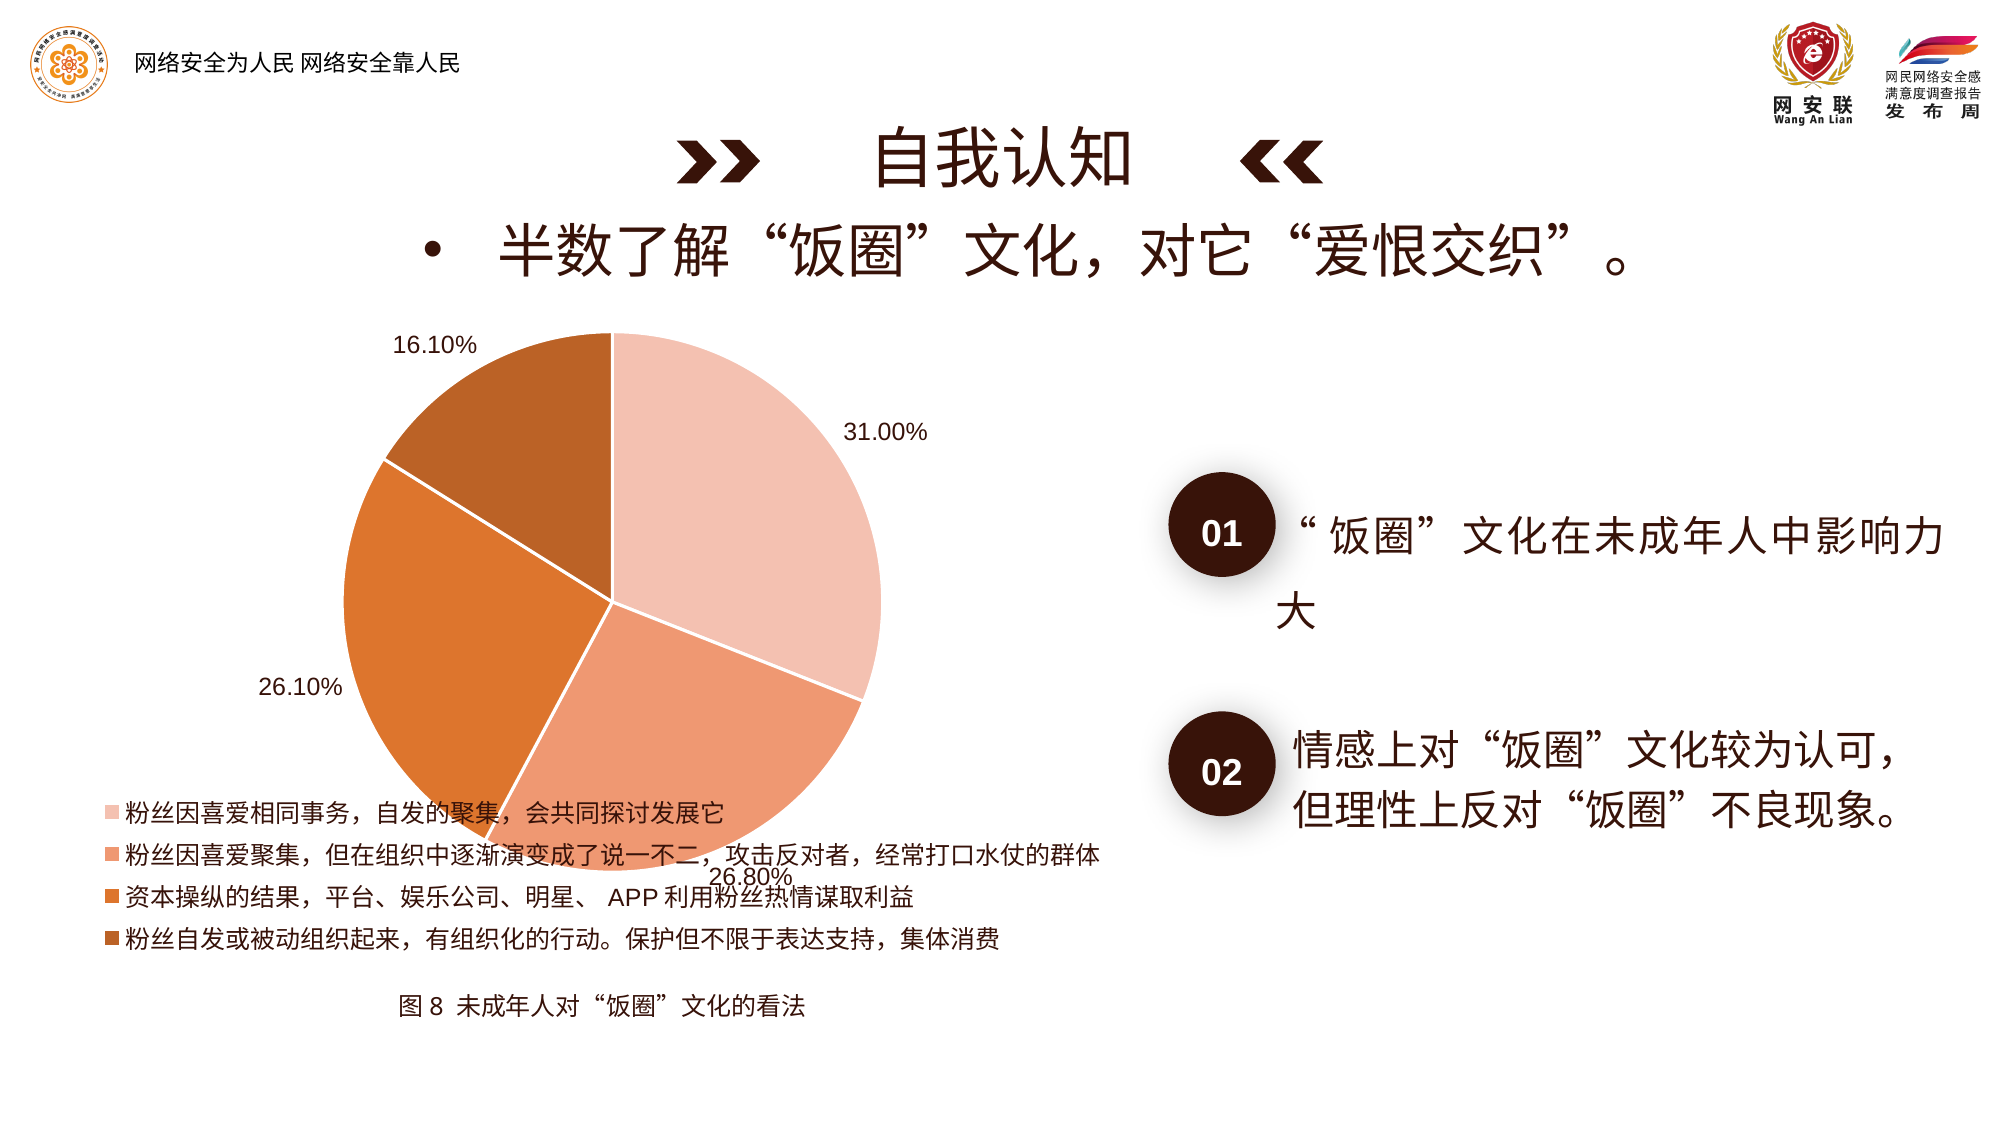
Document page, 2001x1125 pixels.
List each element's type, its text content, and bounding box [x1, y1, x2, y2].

text_box 半数了解“饭圈”文化，对它“爱恨交织”。 [208, 206, 1878, 292]
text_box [30, 0, 1993, 139]
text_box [1189, 472, 1945, 817]
chart [16, 300, 1189, 973]
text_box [676, 108, 1324, 205]
text_box 图8 未成年人对“饭圈”文化的看法 [383, 982, 1217, 1028]
